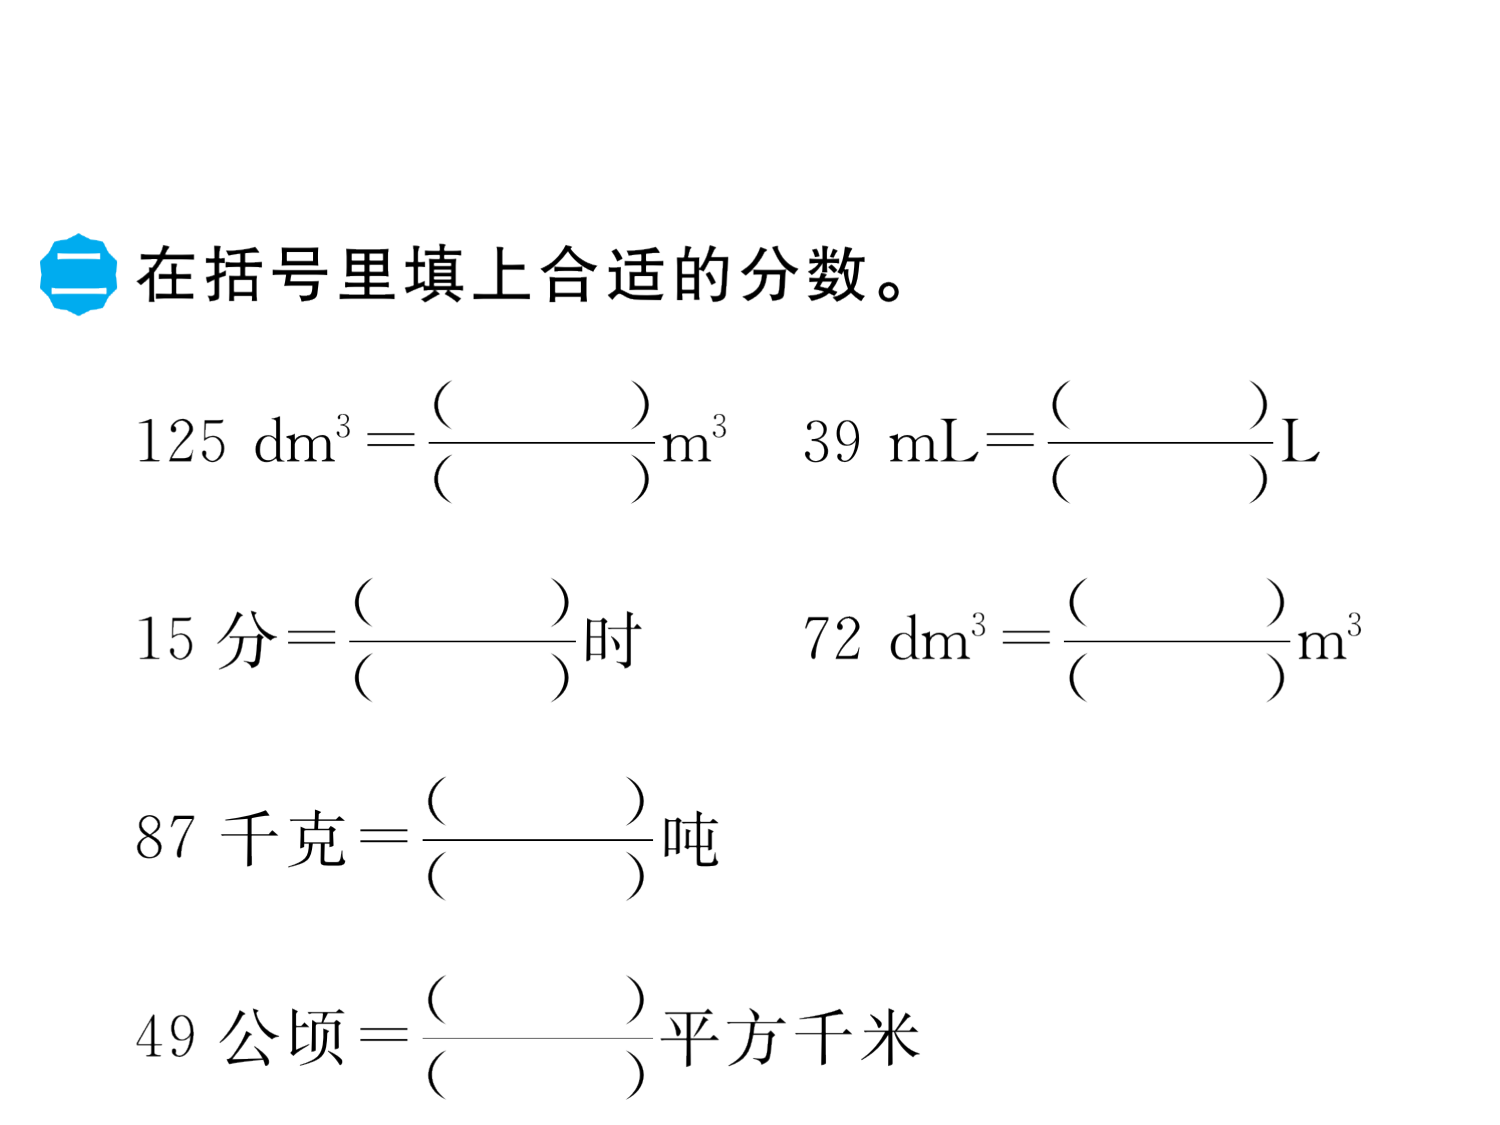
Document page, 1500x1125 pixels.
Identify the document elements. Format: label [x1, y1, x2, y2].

picture [35, 177, 1413, 1122]
